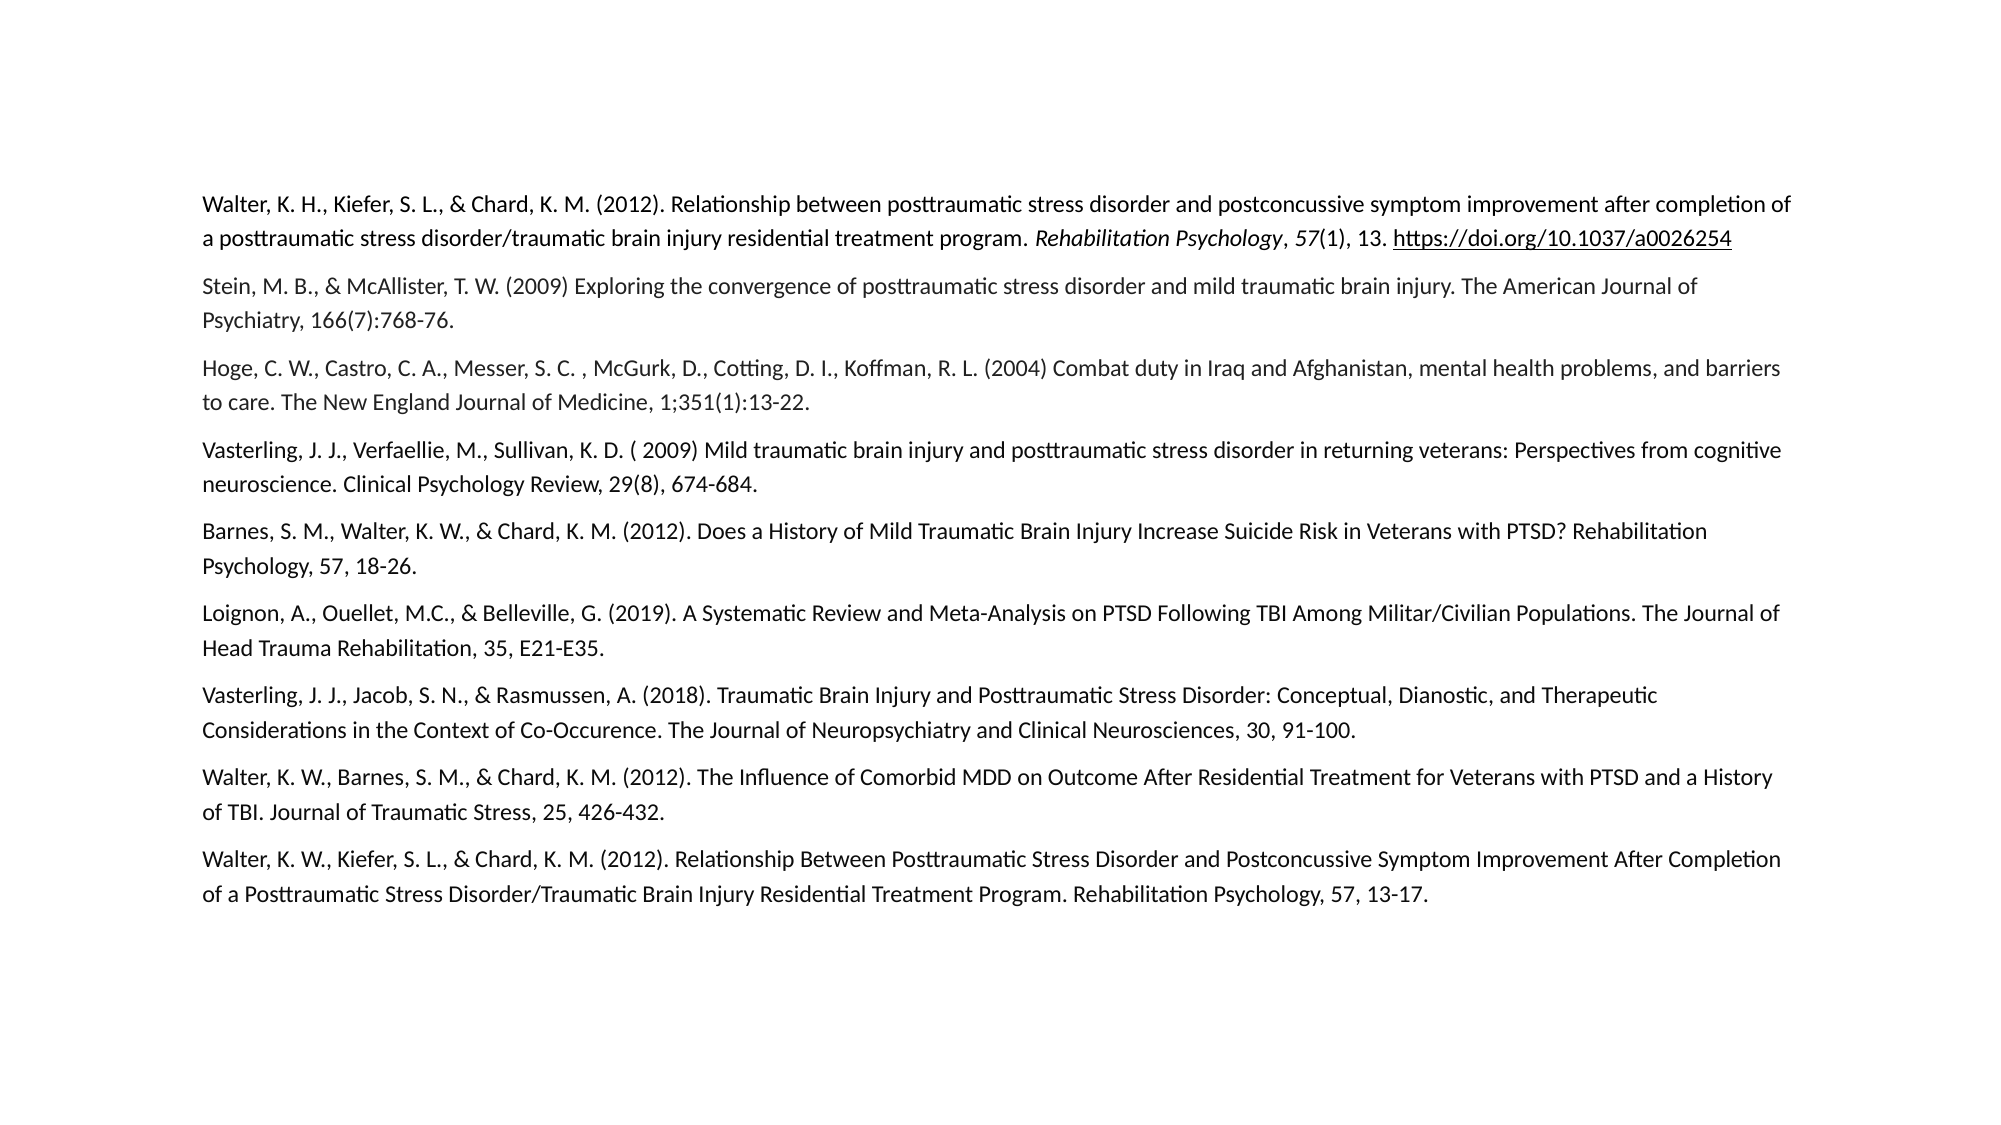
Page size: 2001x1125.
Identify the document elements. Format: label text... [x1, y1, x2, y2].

list Walter, K. H., Kiefer, S. L., & Chard, K. M. (2012). Relationship between posttraumatic stress disorder and postconcussive symptom improvement after completion of a posttraumatic stress disorder/traumatic brain injury residential treatment program. Rehabilitation Psychology, 57(1), 13. https://doi.org/10.1037/a0026254 Stein, M. B., & McAllister, T. W. (2009) Exploring the convergence of posttraumatic stress disorder and mild traumatic brain injury. The American Journal of Psychiatry, 166(7):768-76. Hoge, C. W., Castro, C. A., Messer, S. C. , McGurk, D., Cotting, D. I., Koffman, R. L. (2004) Combat duty in Iraq and Afghanistan, mental health problems, and barriers to care. The New England Journal of Medicine, 1;351(1):13-22. Vasterling, J. J., Verfaellie, M., Sullivan, K. D. ( 2009) Mild traumatic brain injury and posttraumatic stress disorder in returning veterans: Perspectives from cognitive neuroscience. Clinical Psychology Review, 29(8), 674-684. Barnes, S. M., Walter, K. W., & Chard, K. M. (2012). Does a History of Mild Traumatic Brain Injury Increase Suicide Risk in Veterans with PTSD? Rehabilitation Psychology, 57, 18-26. Loignon, A., Ouellet, M.C., & Belleville, G. (2019). A Systematic Review and Meta-Analysis on PTSD Following TBI Among Militar/Civilian Populations. The Journal of Head Trauma Rehabilitation, 35, E21-E35. Vasterling, J. J., Jacob, S. N., & Rasmussen, A. (2018). Traumatic Brain Injury and Posttraumatic Stress Disorder: Conceptual, Dianostic, and Therapeutic Considerations in the Context of Co-Occurence. The Journal of Neuropsychiatry and Clinical Neurosciences, 30, 91-100. Walter, K. W., Barnes, S. M., & Chard, K. M. (2012). The Influence of Comorbid MDD on Outcome After Residential Treatment for Veterans with PTSD and a History of TBI. Journal of Traumatic Stress, 25, 426-432. Walter, K. W., Kiefer, S. L., & Chard, K. M. (2012). Relationship Between Posttraumatic Stress Disorder and Postconcussive Symptom Improvement After Completion of a Posttraumatic Stress Disorder/Traumatic Brain Injury Residential Treatment Program. Rehabilitation Psychology, 57, 13-17. [187, 174, 1813, 1024]
